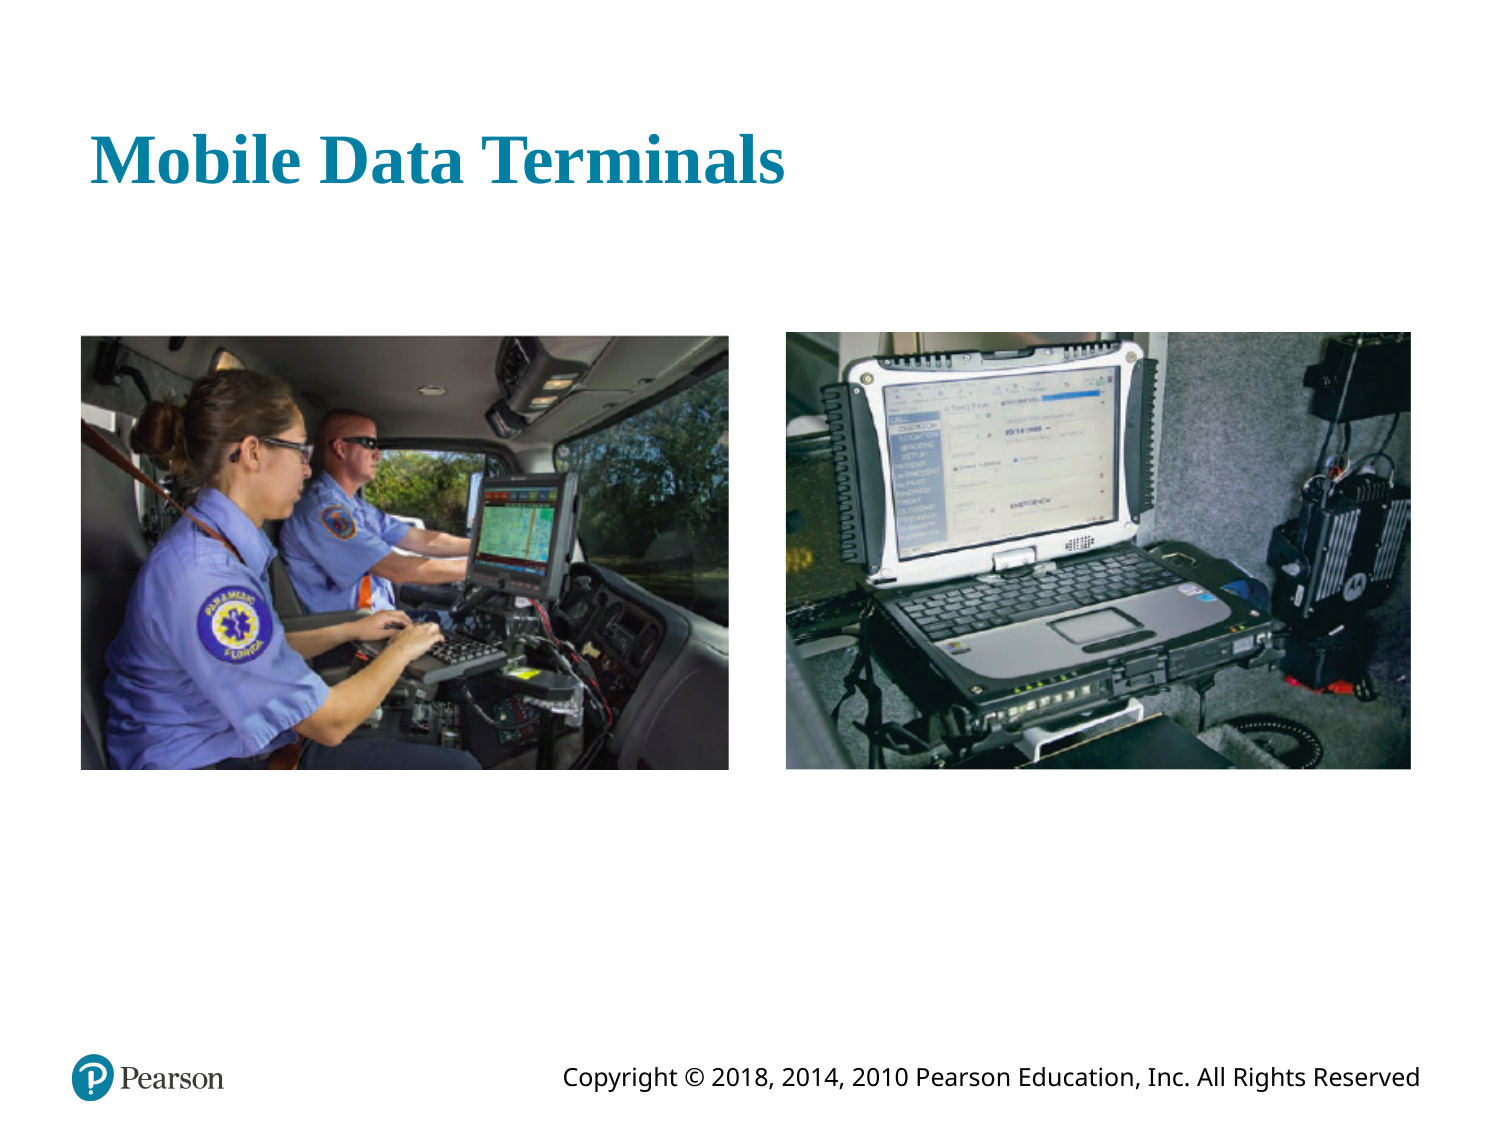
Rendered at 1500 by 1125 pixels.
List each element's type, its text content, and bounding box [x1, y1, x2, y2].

picture [98, 1054, 224, 1101]
picture [80, 1063, 106, 1088]
picture [72, 1087, 83, 1101]
title Mobile Data Terminals [75, 37, 1425, 213]
picture [785, 331, 1412, 770]
picture [80, 331, 730, 770]
picture [72, 1054, 88, 1070]
